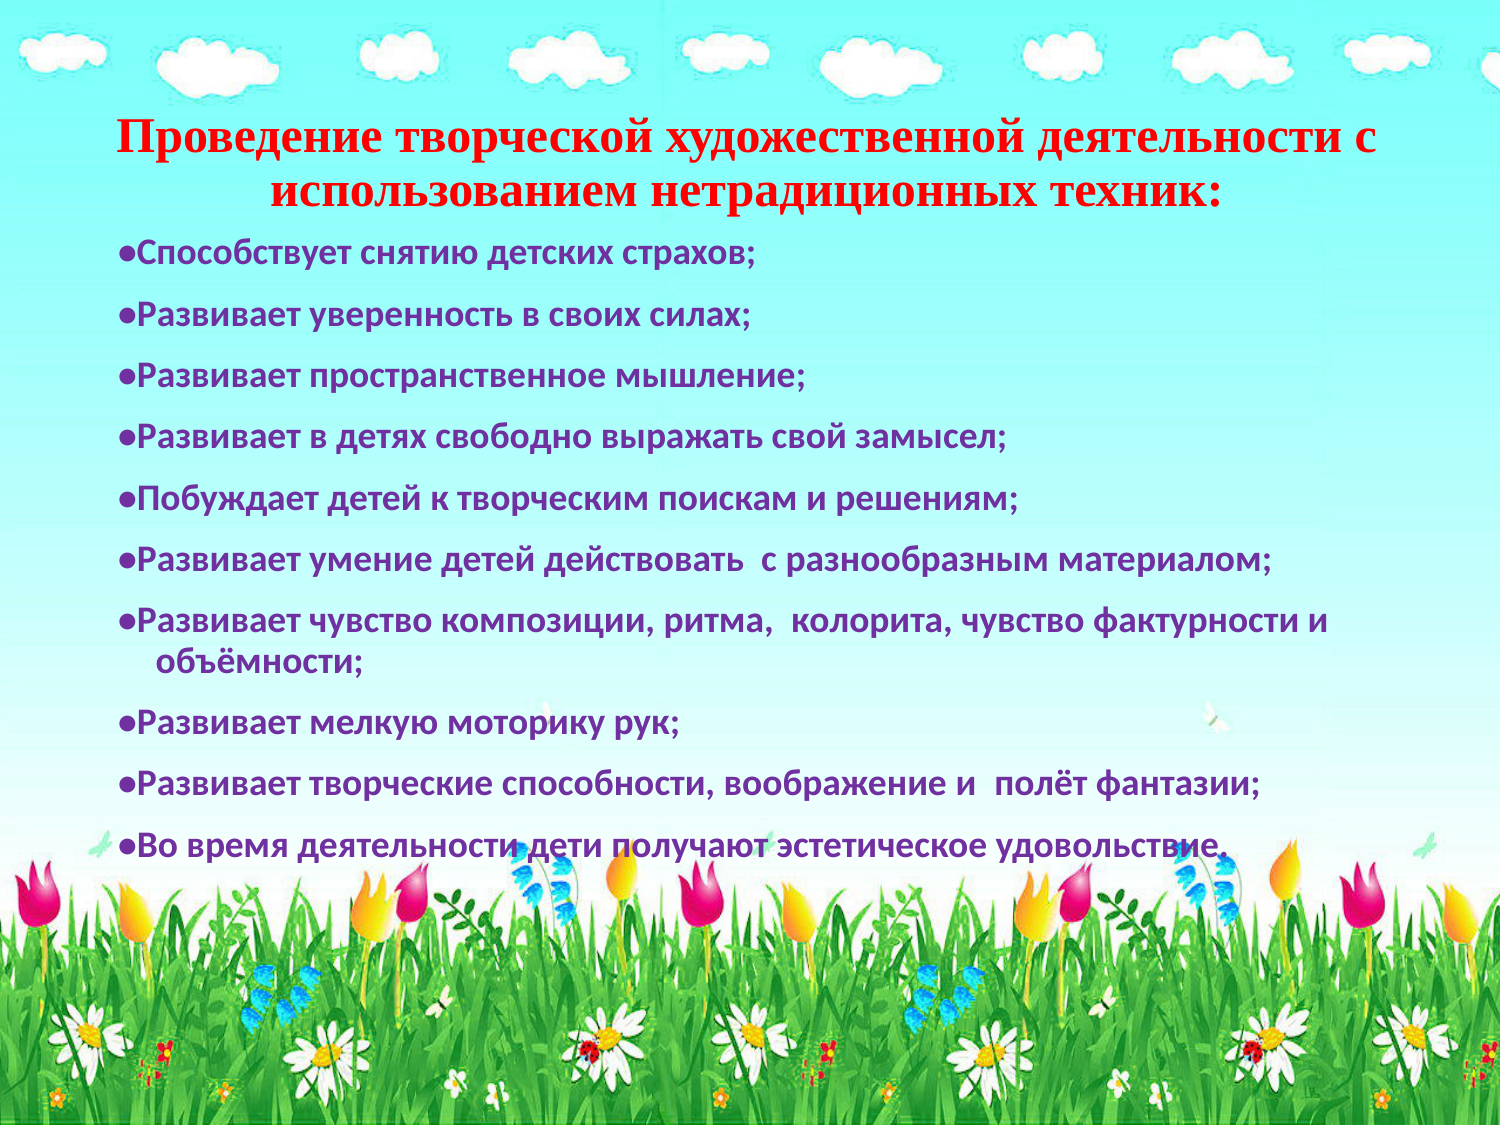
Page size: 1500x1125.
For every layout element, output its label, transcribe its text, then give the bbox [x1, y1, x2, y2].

picture [0, 0, 1500, 1125]
title Проведение творческой художественной деятельности с использованием нетрадиционных техник: [99, 137, 1394, 251]
list •Способствует снятию детских страхов; •Развивает уверенность в своих силах; •Развивает пространственное мышление; •Развивает в детях свободно выражать свой замысел; •Побуждает детей к творческим поискам и решениям; •Развивает умение детей действовать с разнообразным материалом; •Развивает чувство композиции, ритма, колорита, чувство фактурности и объёмности; •Развивает мелкую моторику рук; •Развивает творческие способности, воображение и полёт фантазии; •Во время деятельности дети получают эстетическое удовольствие. [102, 224, 1398, 1014]
